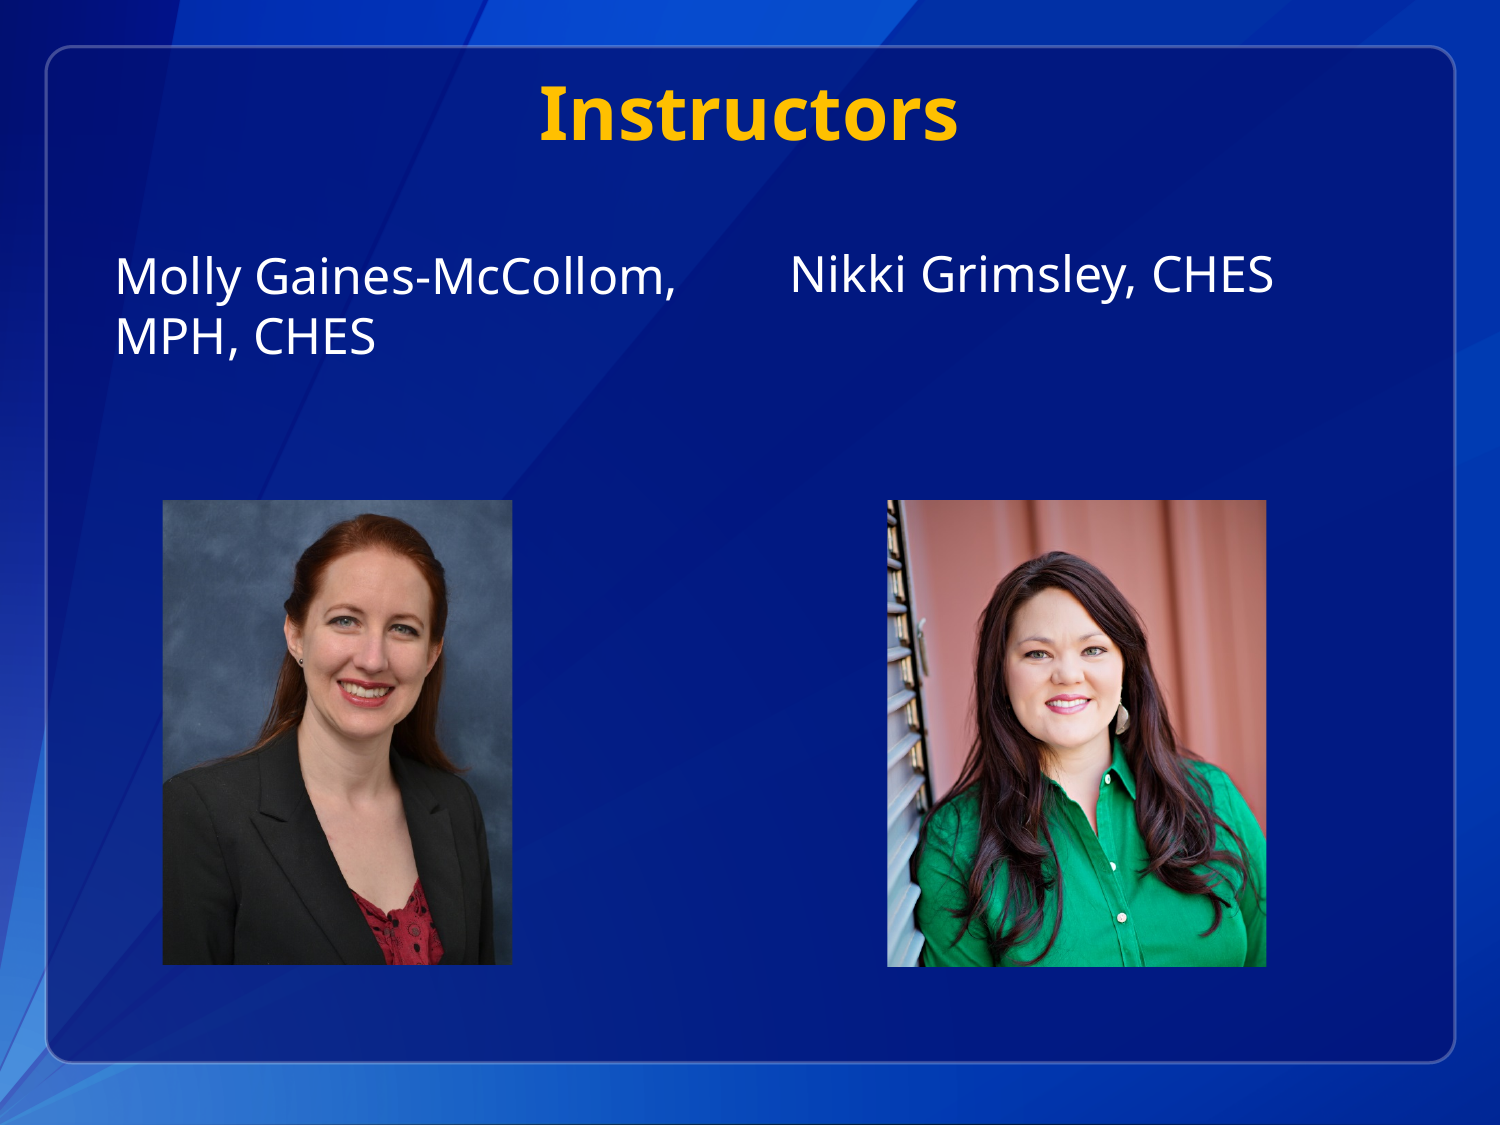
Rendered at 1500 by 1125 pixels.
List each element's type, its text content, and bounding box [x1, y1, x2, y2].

list Nikki Grimsley, CHES [774, 235, 1413, 469]
text_box Molly Gaines-McCollom, MPH, CHES [99, 237, 763, 471]
title Instructors [50, 62, 1450, 163]
picture [0, 1, 1500, 1125]
